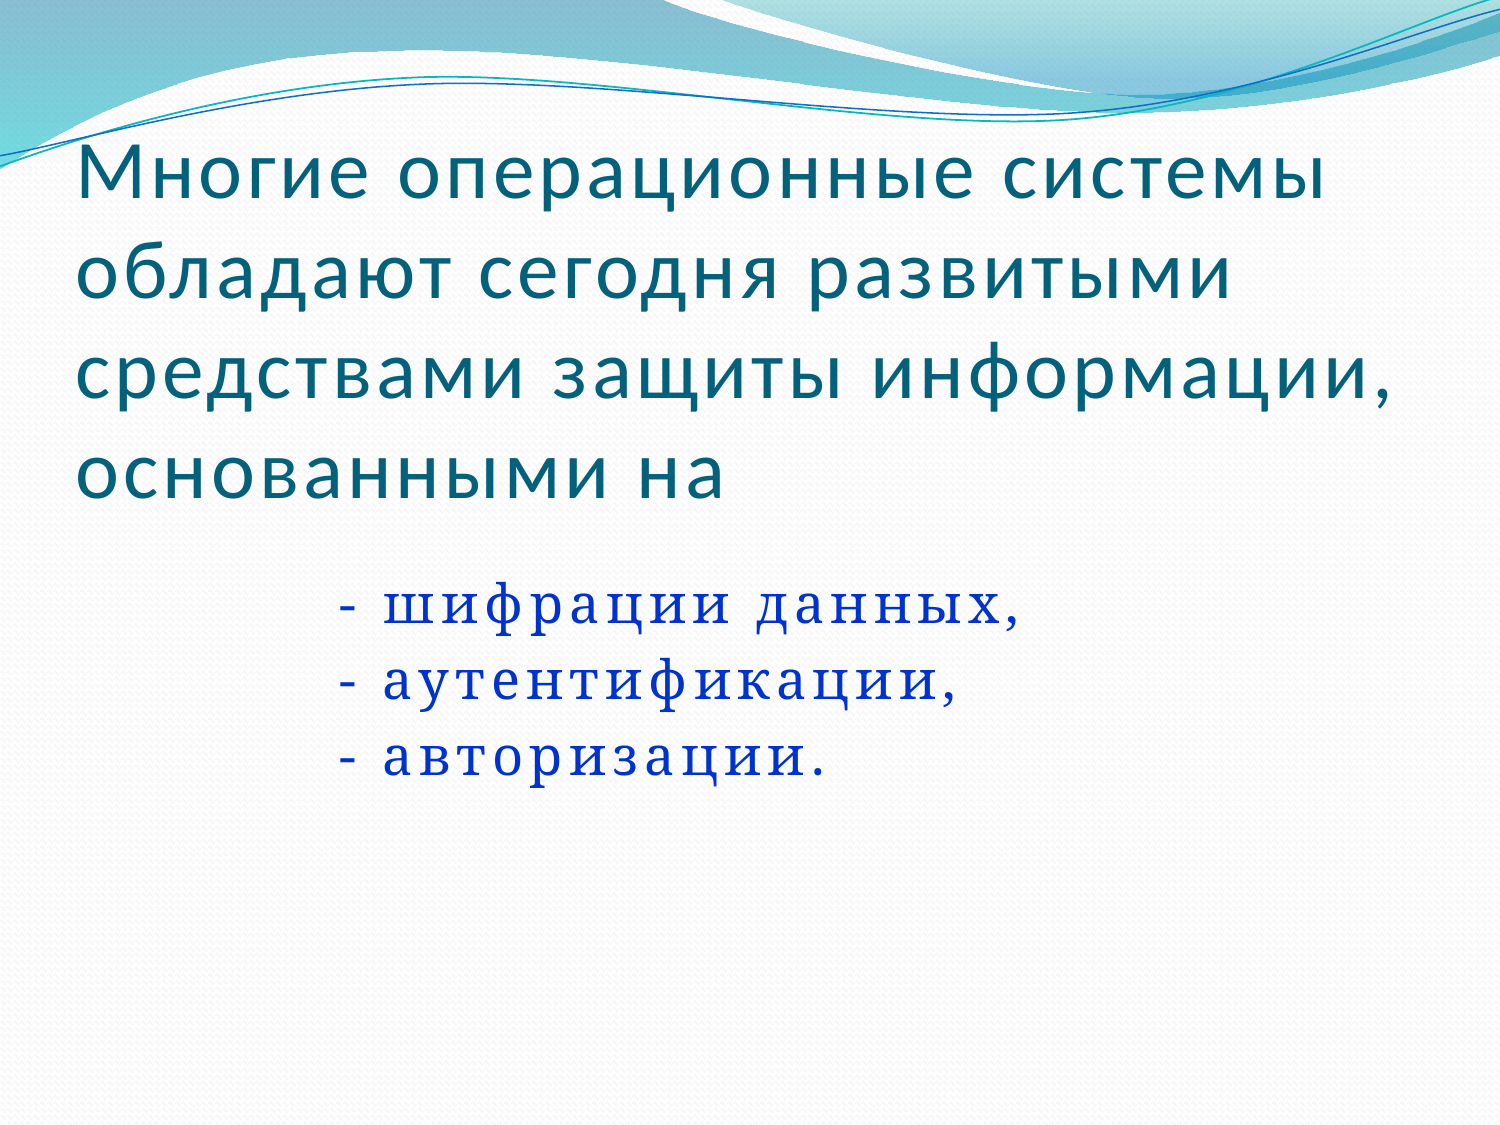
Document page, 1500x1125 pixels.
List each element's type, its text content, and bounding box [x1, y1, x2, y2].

title Многие операционные системы обладают сегодня развитыми средствами защиты информации, основанными на [75, 90, 1425, 516]
list - шифрации данных, - аутентификации, - авторизации. [75, 562, 1425, 1038]
